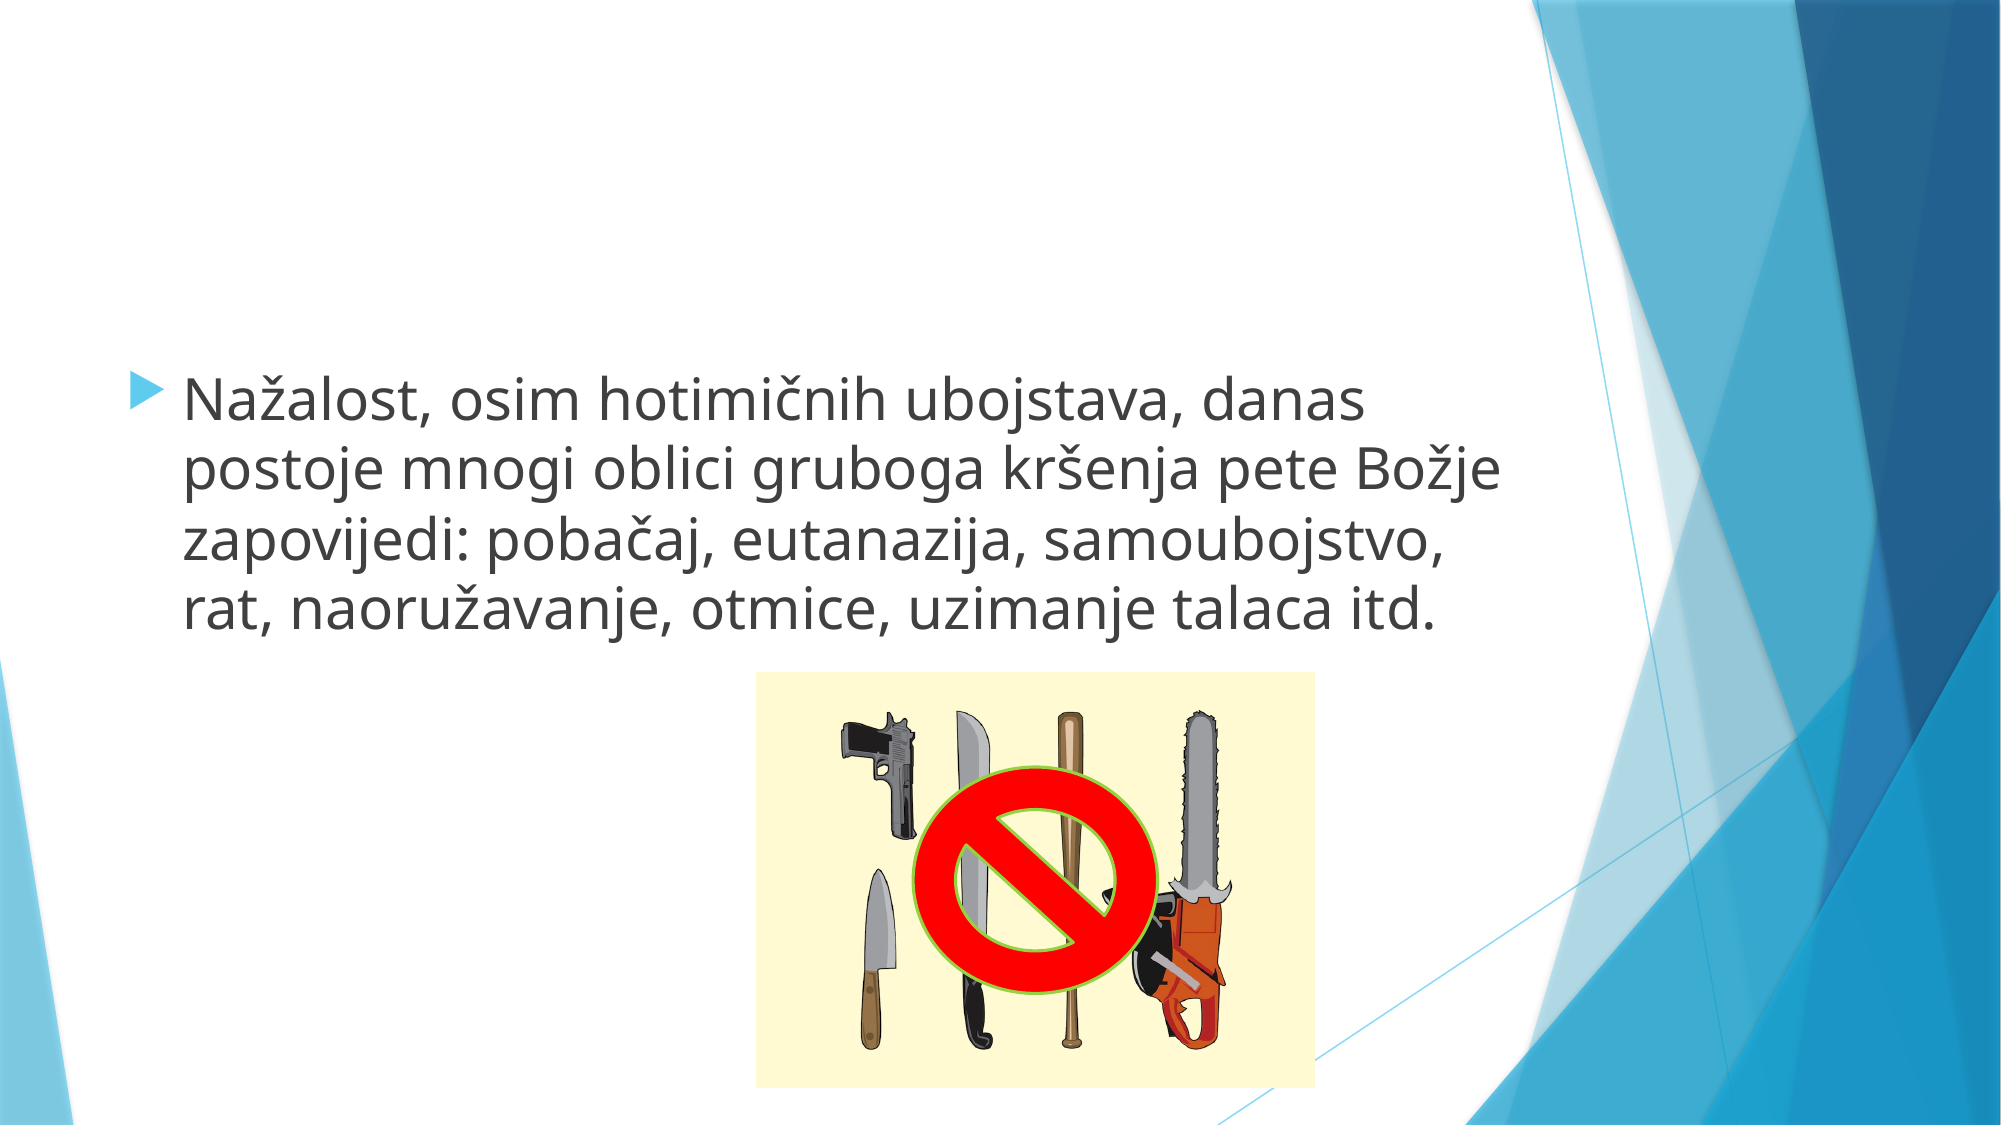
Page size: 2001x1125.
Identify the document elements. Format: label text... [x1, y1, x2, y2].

list Nažalost, osim hotimičnih ubojstava, danas postoje mnogi oblici gruboga kršenja pete Božje zapovijedi: pobačaj, eutanazija, samoubojstvo, rat, naoružavanje, otmice, uzimanje talaca itd. [111, 354, 1522, 992]
picture [755, 672, 1315, 1089]
